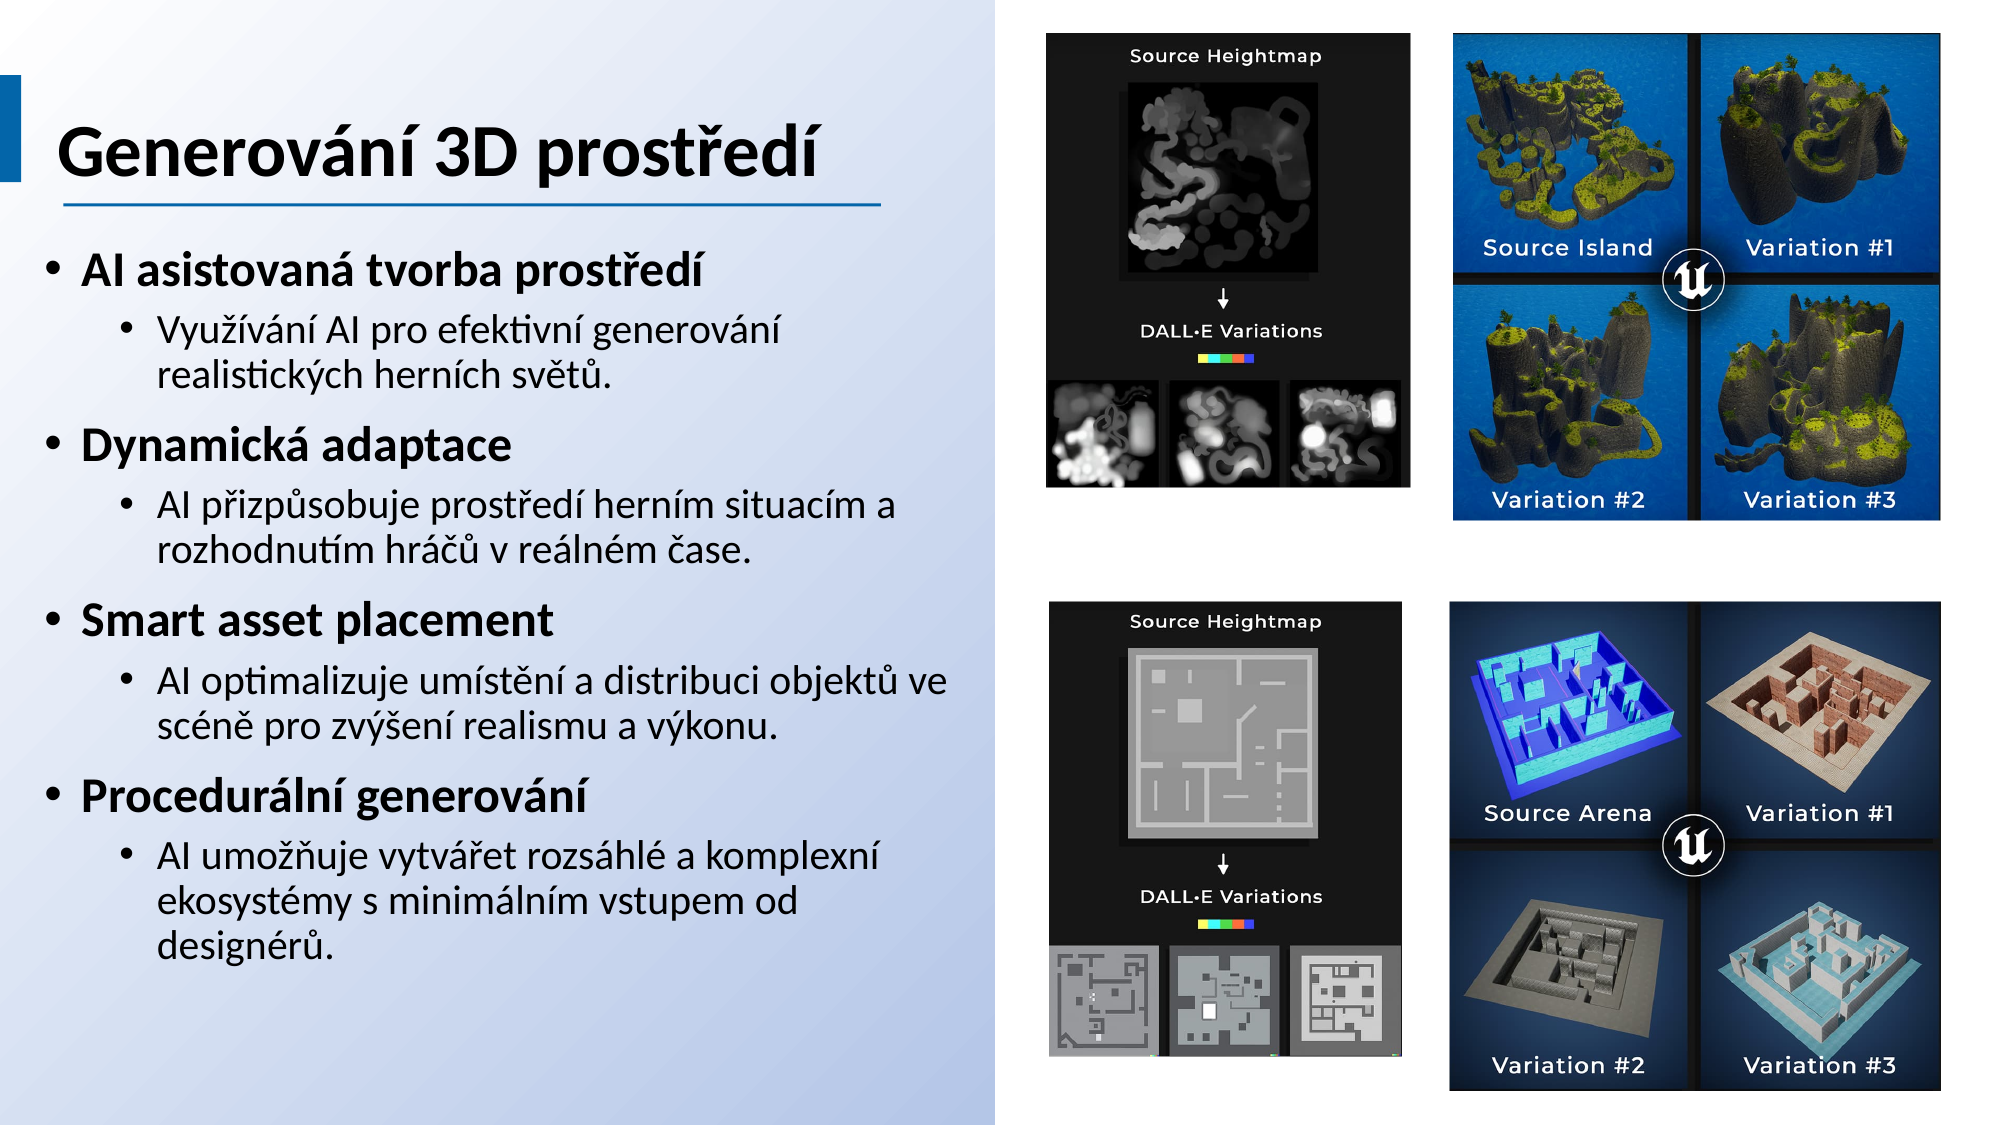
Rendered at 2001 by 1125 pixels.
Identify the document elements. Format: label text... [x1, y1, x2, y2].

text_box [0, 0, 995, 1125]
text_box [0, 74, 22, 183]
text_box [62, 202, 882, 207]
picture [995, 0, 2000, 1125]
list AI asistovaná tvorba prostředí Využívání AI pro efektivní generování realistických herních světů. Dynamická adaptace AI přizpůsobuje prostředí herním situacím a rozhodnutím hráčů v reálném čase. Smart asset placement AI optimalizuje umístění a distribuci objektů ve scéně pro zvýšení realismu a výkonu. Procedurální generování AI umožňuje vytvářet rozsáhlé a komplexní ekosystémy s minimálním vstupem od designérů. [29, 235, 985, 1125]
title Generování 3D prostředí [42, 50, 995, 255]
